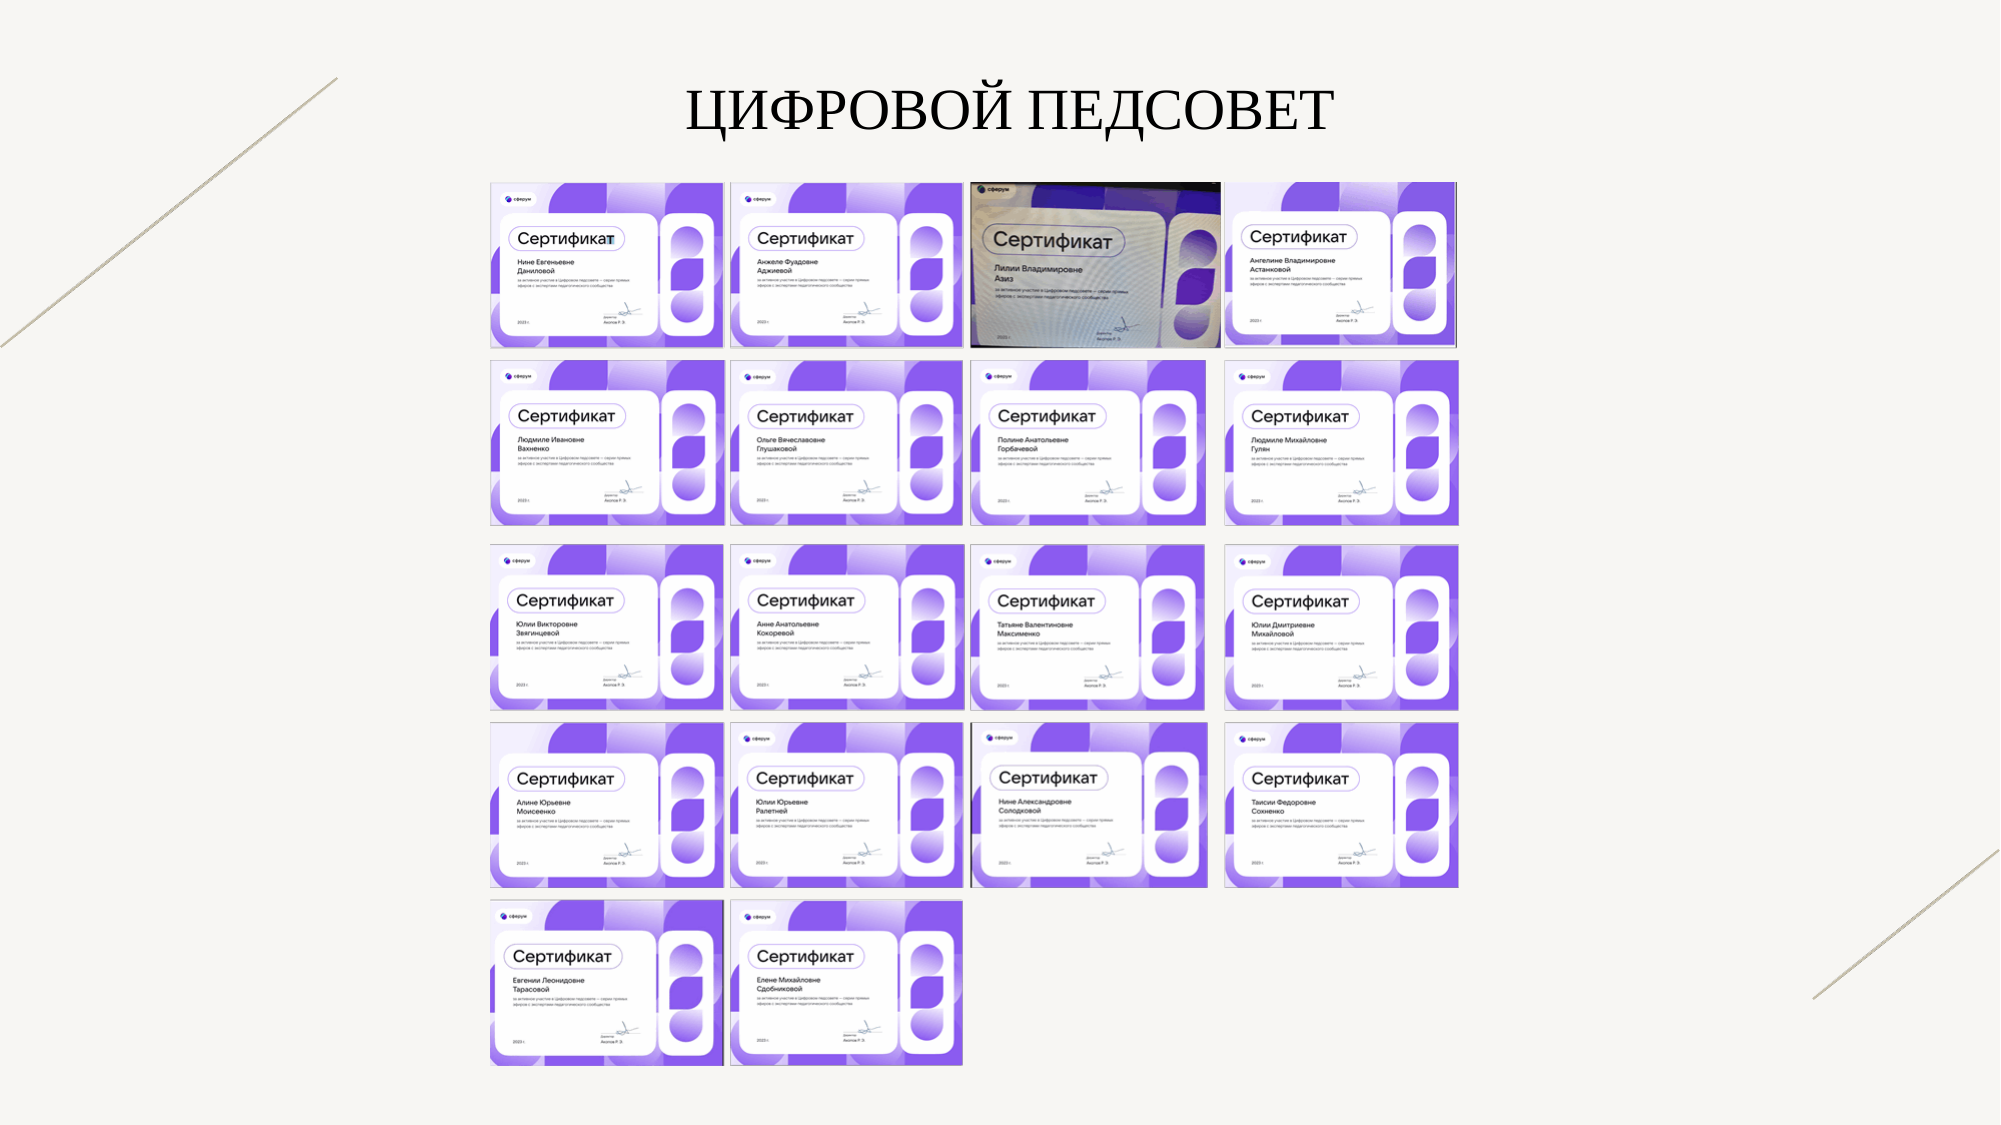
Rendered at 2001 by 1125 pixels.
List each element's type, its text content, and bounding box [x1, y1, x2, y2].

picture [0, 77, 338, 348]
text_box ЦИФРОВОЙ ПЕДСОВЕТ [526, 63, 1495, 149]
picture [1812, 849, 2000, 1000]
picture [479, 182, 1460, 1125]
